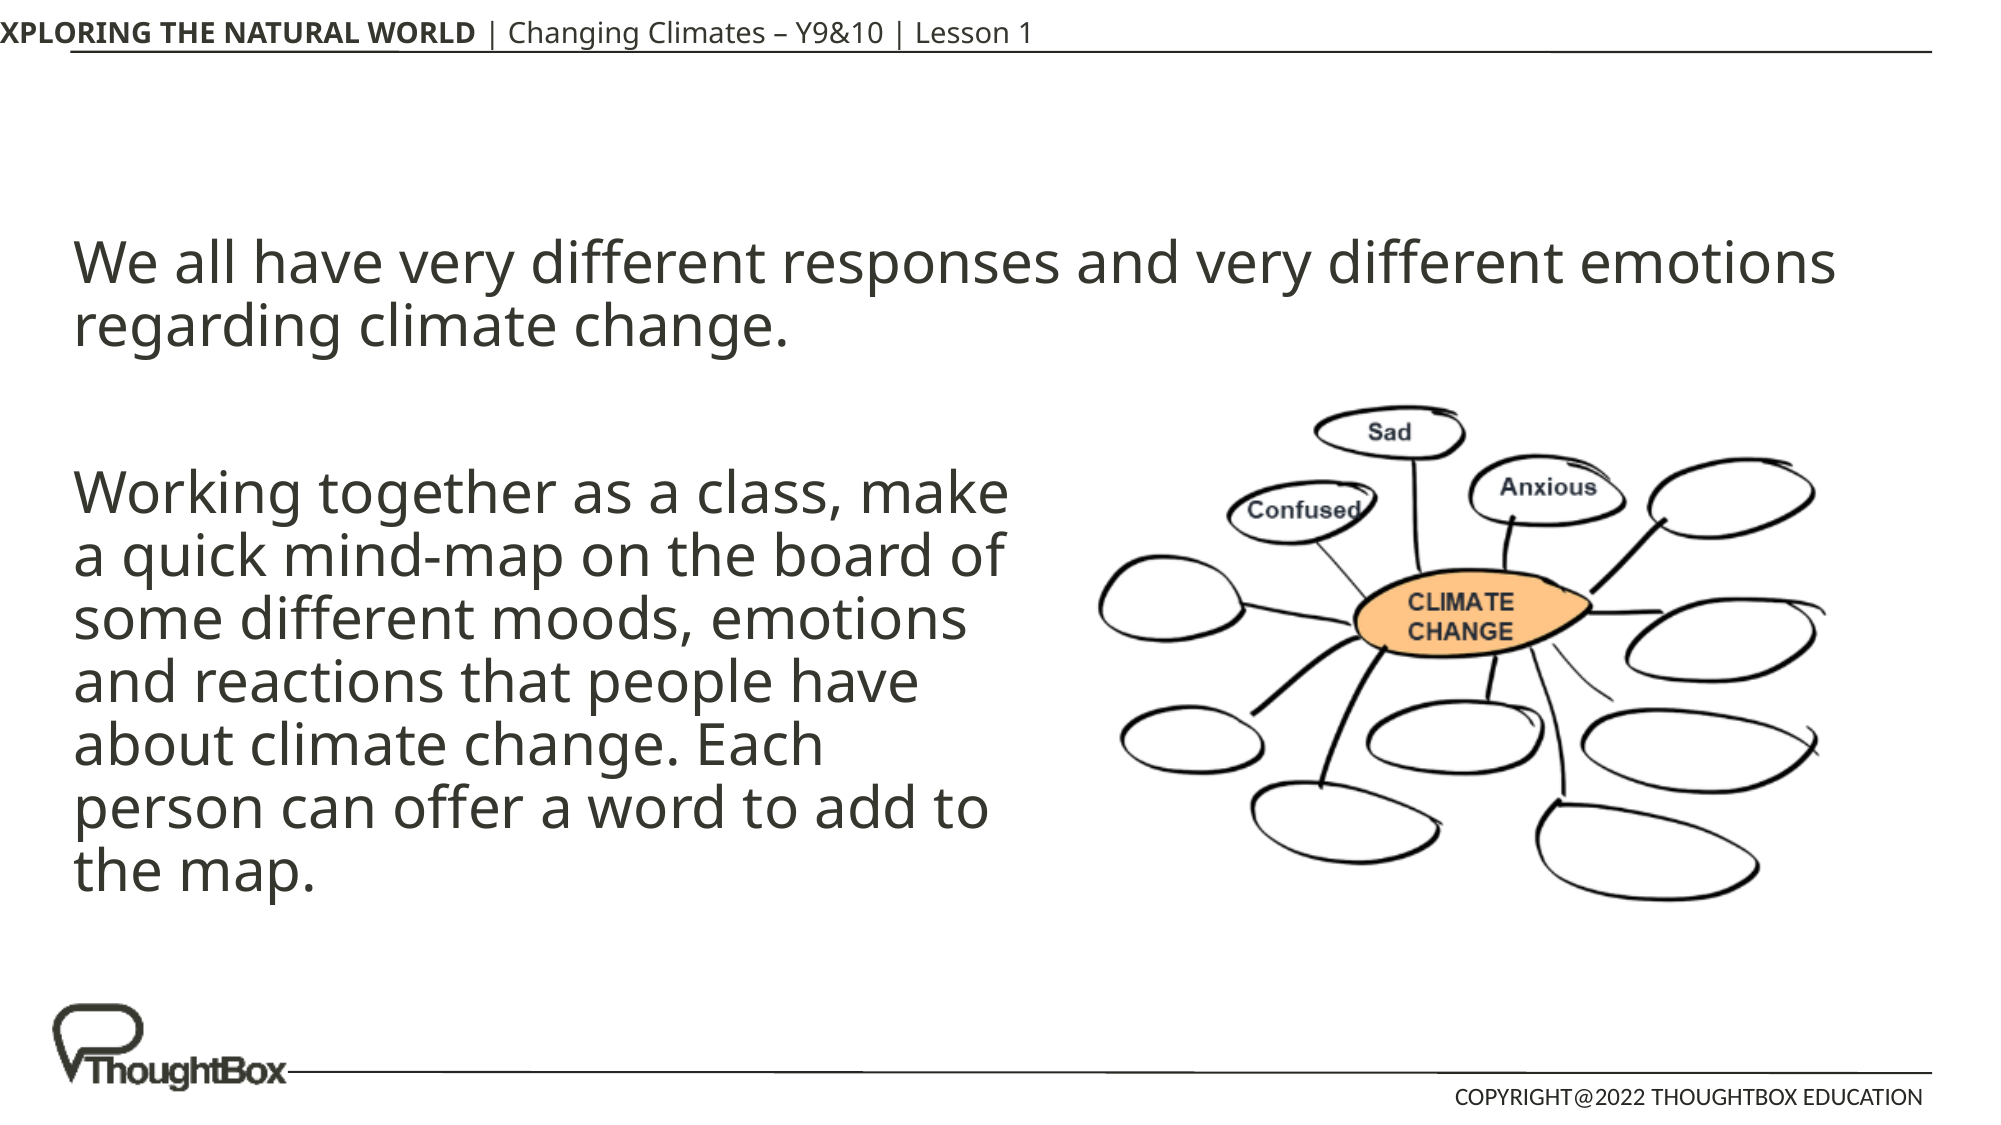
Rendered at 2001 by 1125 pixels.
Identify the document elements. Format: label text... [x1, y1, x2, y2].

picture [1074, 340, 1913, 969]
picture [51, 1002, 288, 1093]
text_box Working together as a class, make a quick mind-map on the board of some different moods, emotions and reactions that people have about climate change. Each person can offer a word to add to the map. [58, 456, 1041, 912]
list We all have very different responses and very different emotions regarding climate change. [58, 225, 1913, 527]
